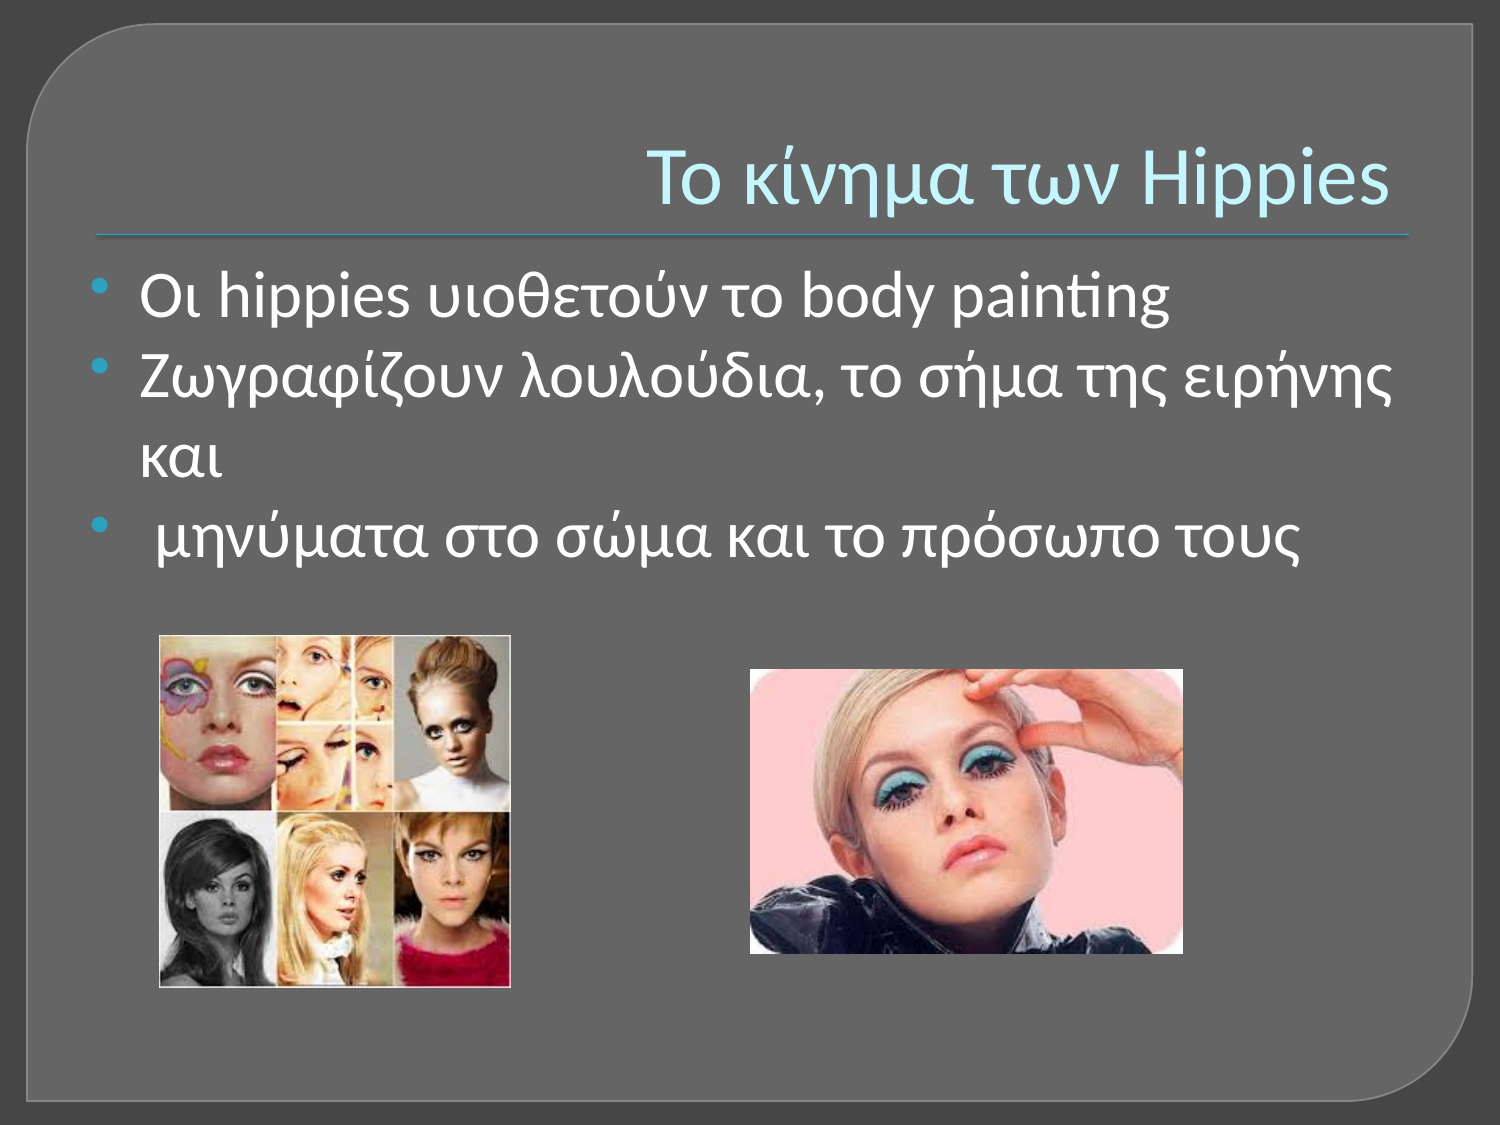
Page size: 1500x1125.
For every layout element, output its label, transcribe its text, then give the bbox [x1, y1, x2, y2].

picture [159, 635, 512, 988]
list Οι hippies υιοθετούν το body painting Ζωγραφίζουν λουλούδια, το σήμα της ειρήνης και μηνύματα στο σώμα και το πρόσωπο τους [77, 243, 1428, 622]
title Το κίνημα των Hippies [75, 41, 1425, 230]
picture [749, 669, 1184, 955]
